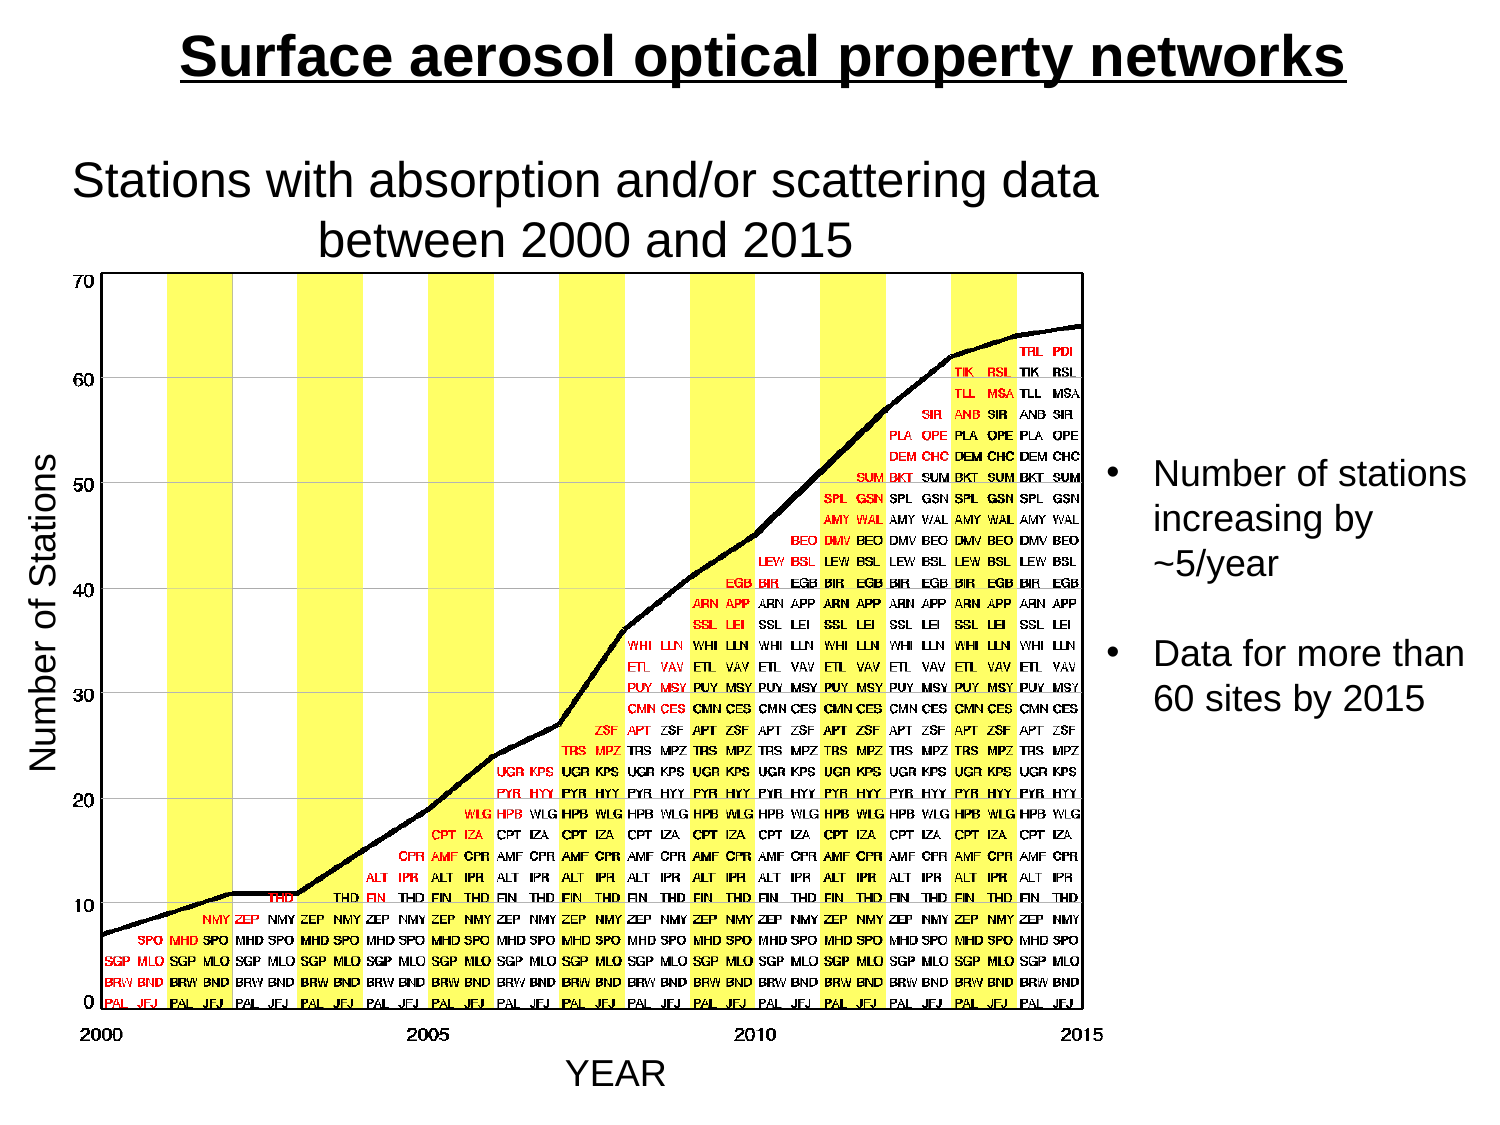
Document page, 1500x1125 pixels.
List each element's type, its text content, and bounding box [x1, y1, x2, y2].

text_box Surface aerosol optical property networks [165, 11, 1362, 96]
text_box Number of stations increasing by ~5/year Data for more than 60 sites by 2015 [1143, 396, 1499, 772]
text_box Stations with absorption and/or scattering data between 2000 and 2015 [45, 139, 1127, 275]
text_box YEAR [550, 1060, 682, 1102]
picture [63, 229, 1139, 1052]
text_box Number of Stations [10, 438, 58, 789]
